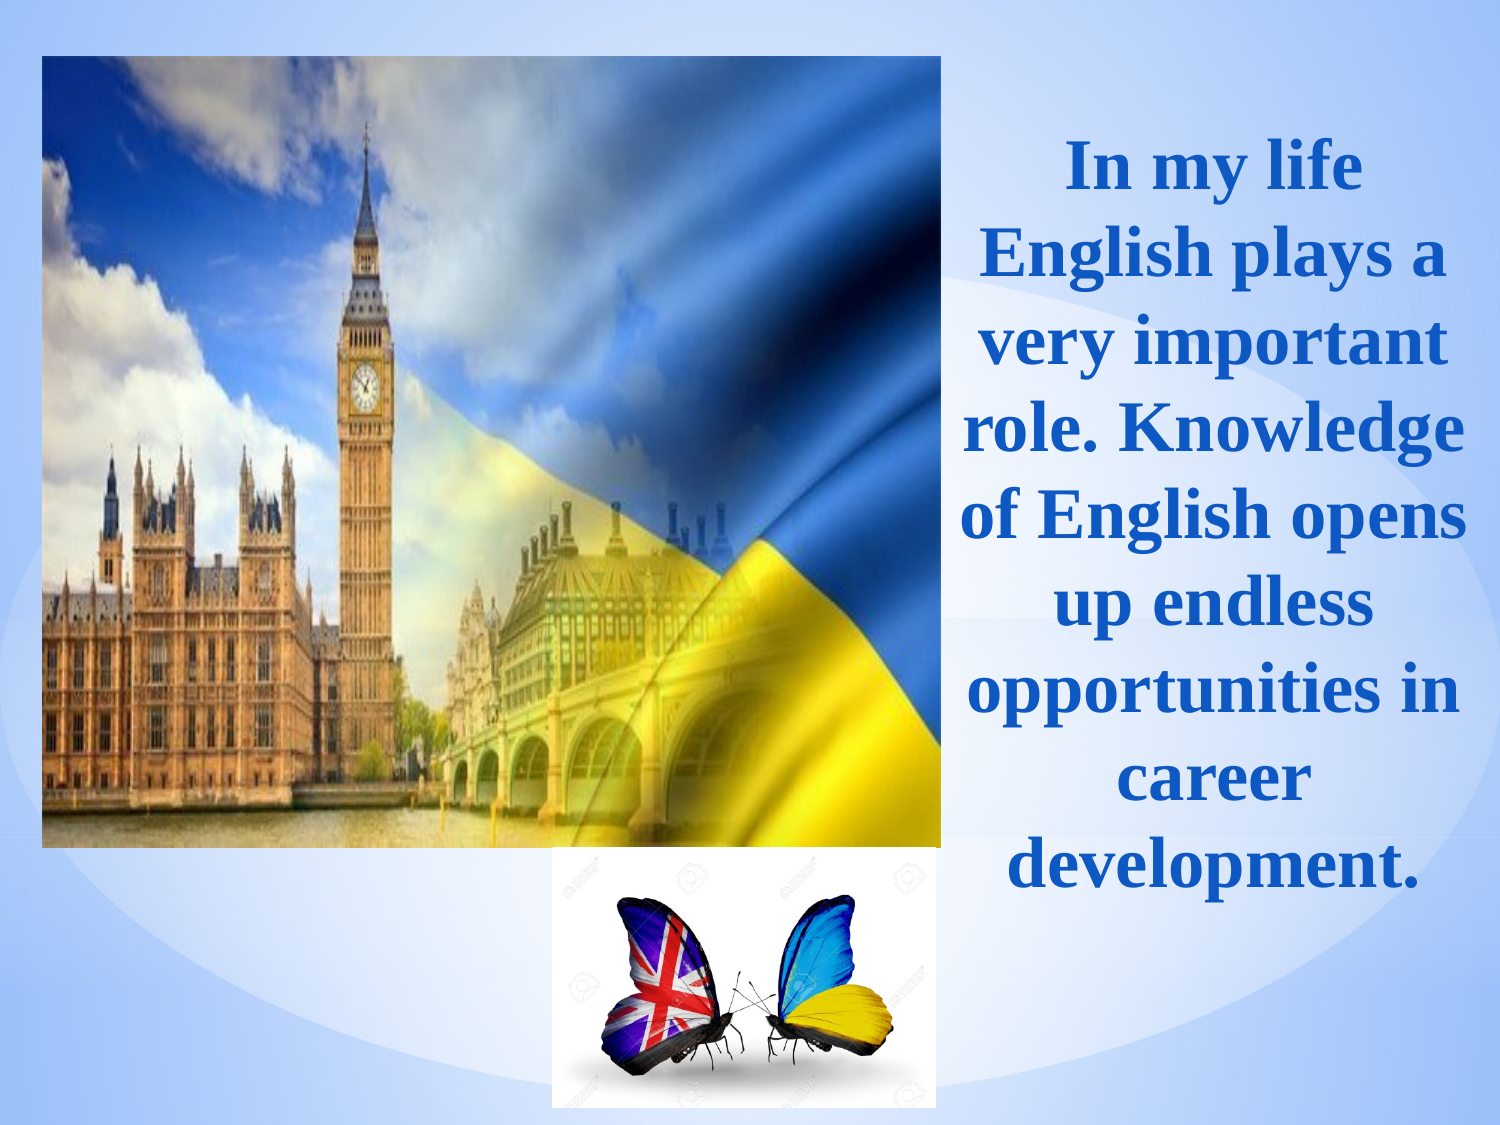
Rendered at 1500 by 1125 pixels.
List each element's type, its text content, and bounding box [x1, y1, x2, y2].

list In my life English plays a very important role. Knowledge of English opens up endless opportunities in career development. [941, 56, 1500, 917]
picture [42, 55, 941, 1108]
